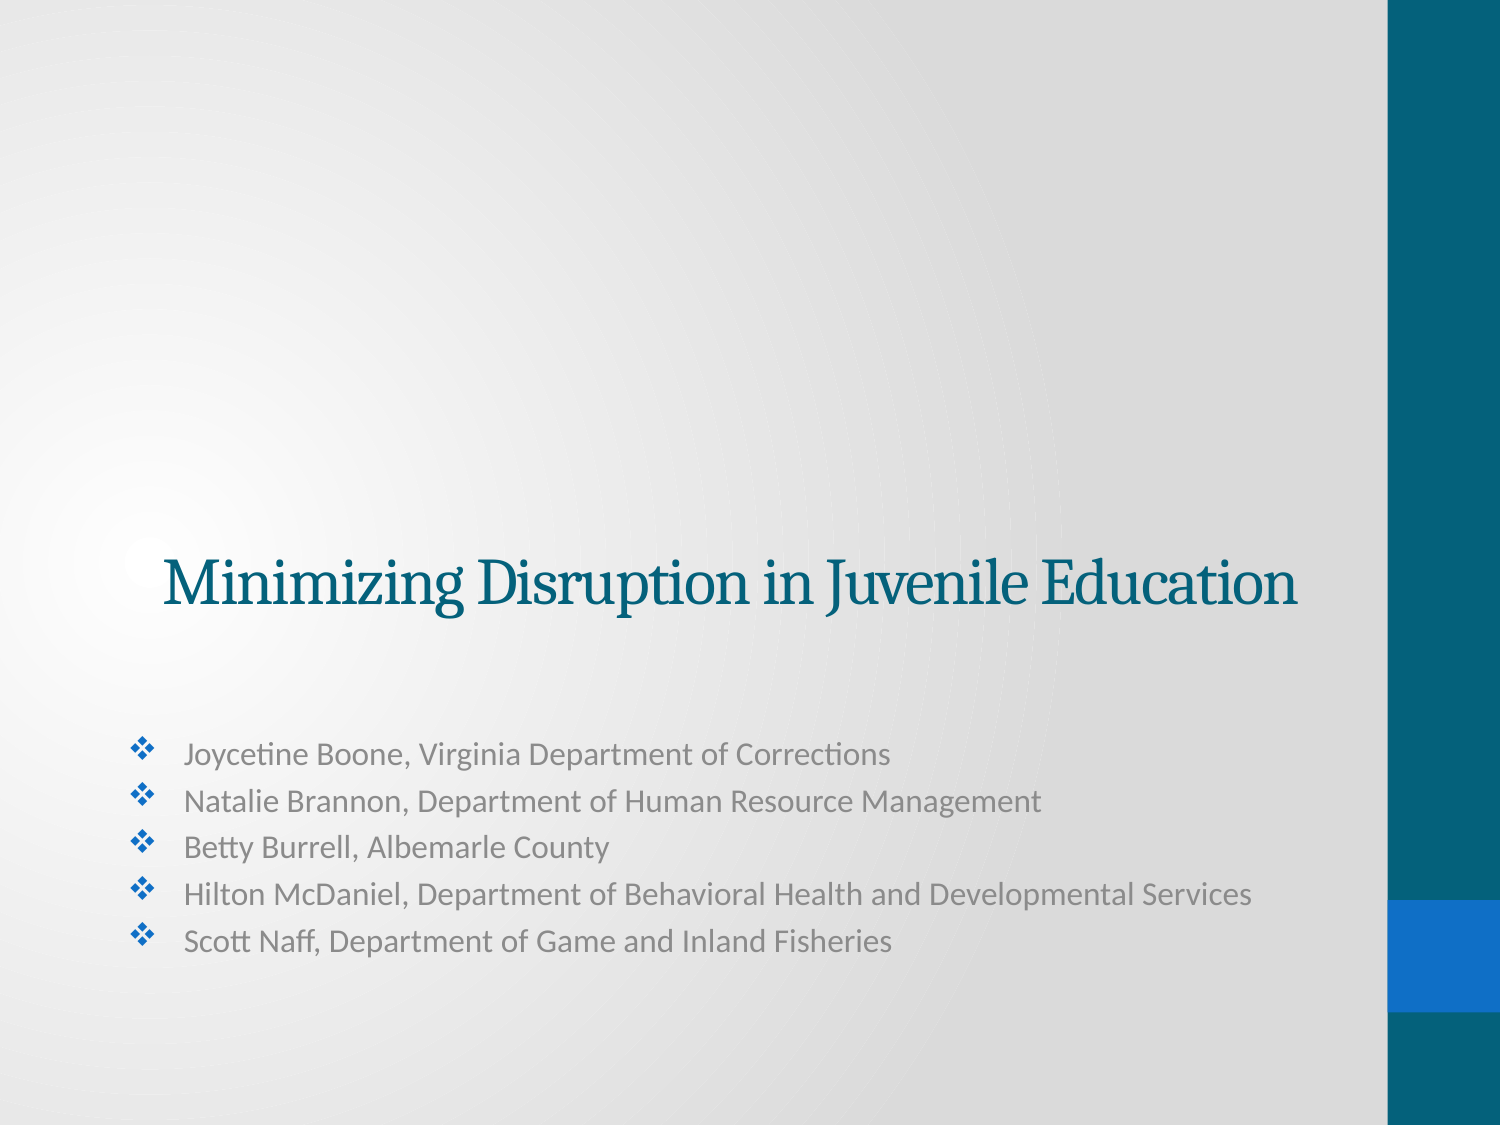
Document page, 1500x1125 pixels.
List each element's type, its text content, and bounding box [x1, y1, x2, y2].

title Minimizing Disruption in Juvenile Education [112, 200, 1350, 626]
subtitle Joycetine Boone, Virginia Department of Corrections Natalie Brannon, Department of Human Resource Management Betty Burrell, Albemarle County Hilton McDaniel, Department of Behavioral Health and Developmental Services Scott Naff, Department of Game and Inland Fisheries [112, 725, 1300, 950]
